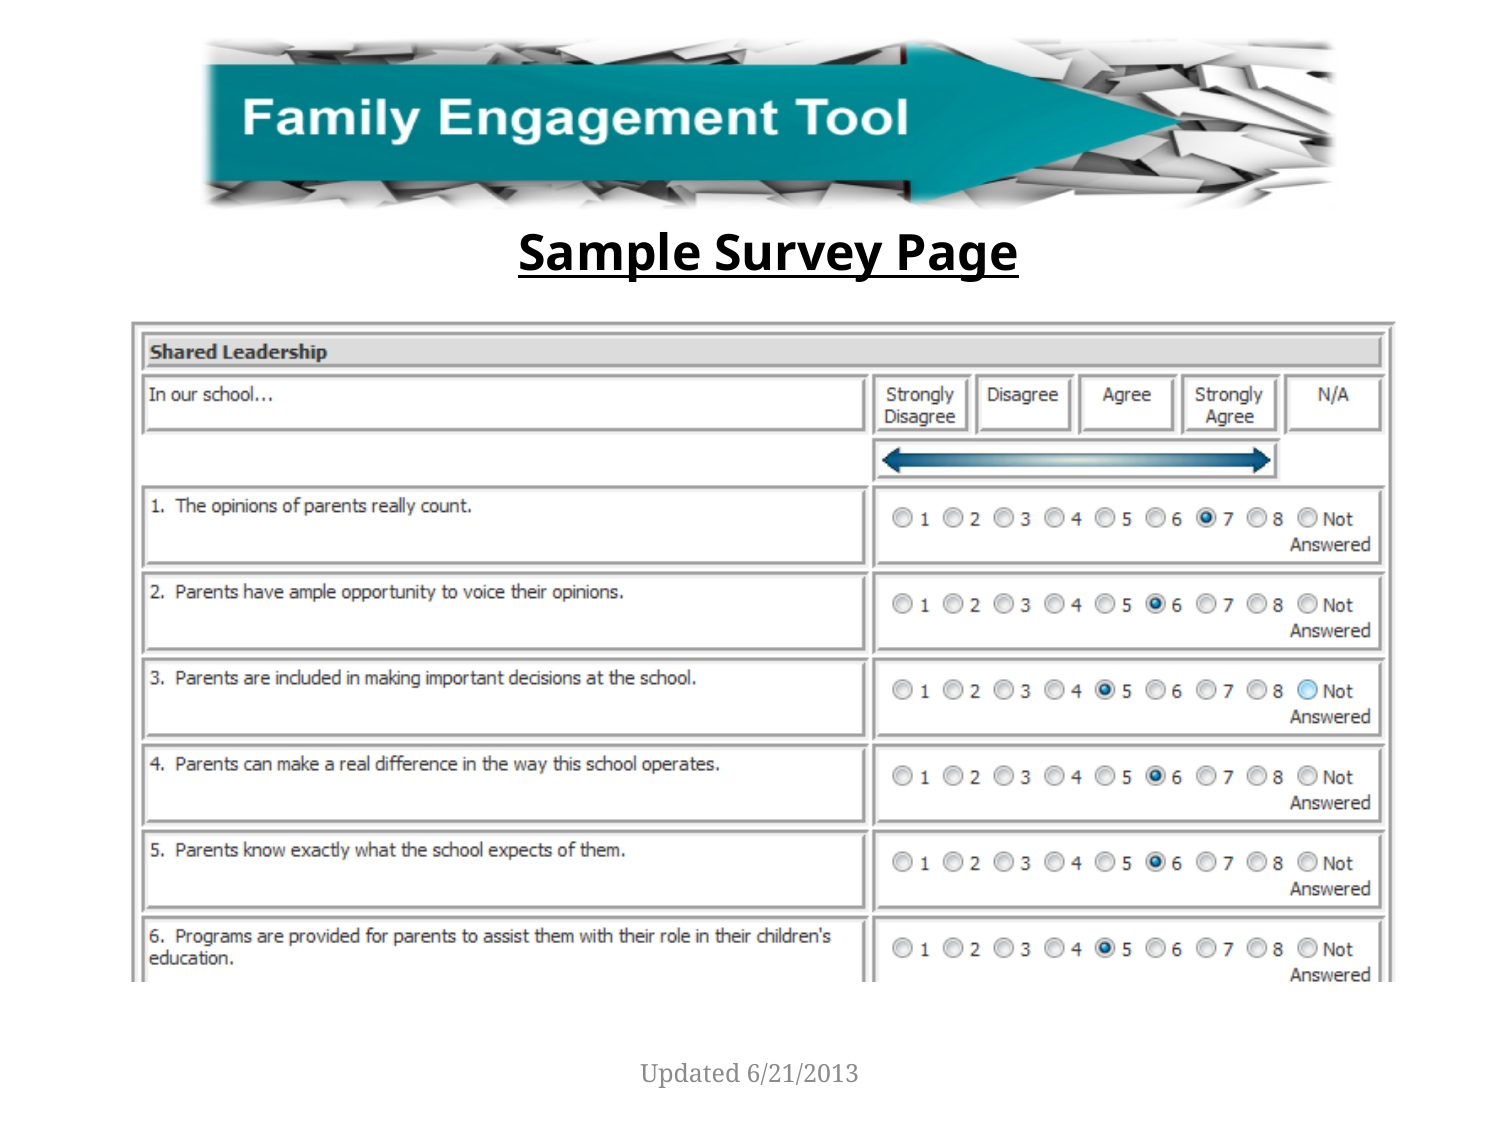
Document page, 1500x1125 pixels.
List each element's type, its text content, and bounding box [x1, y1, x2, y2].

picture [111, 293, 1427, 982]
picture [199, 37, 1338, 211]
footer Updated 6/21/2013 [512, 1042, 988, 1103]
text_box Sample Survey Page [481, 219, 1057, 289]
